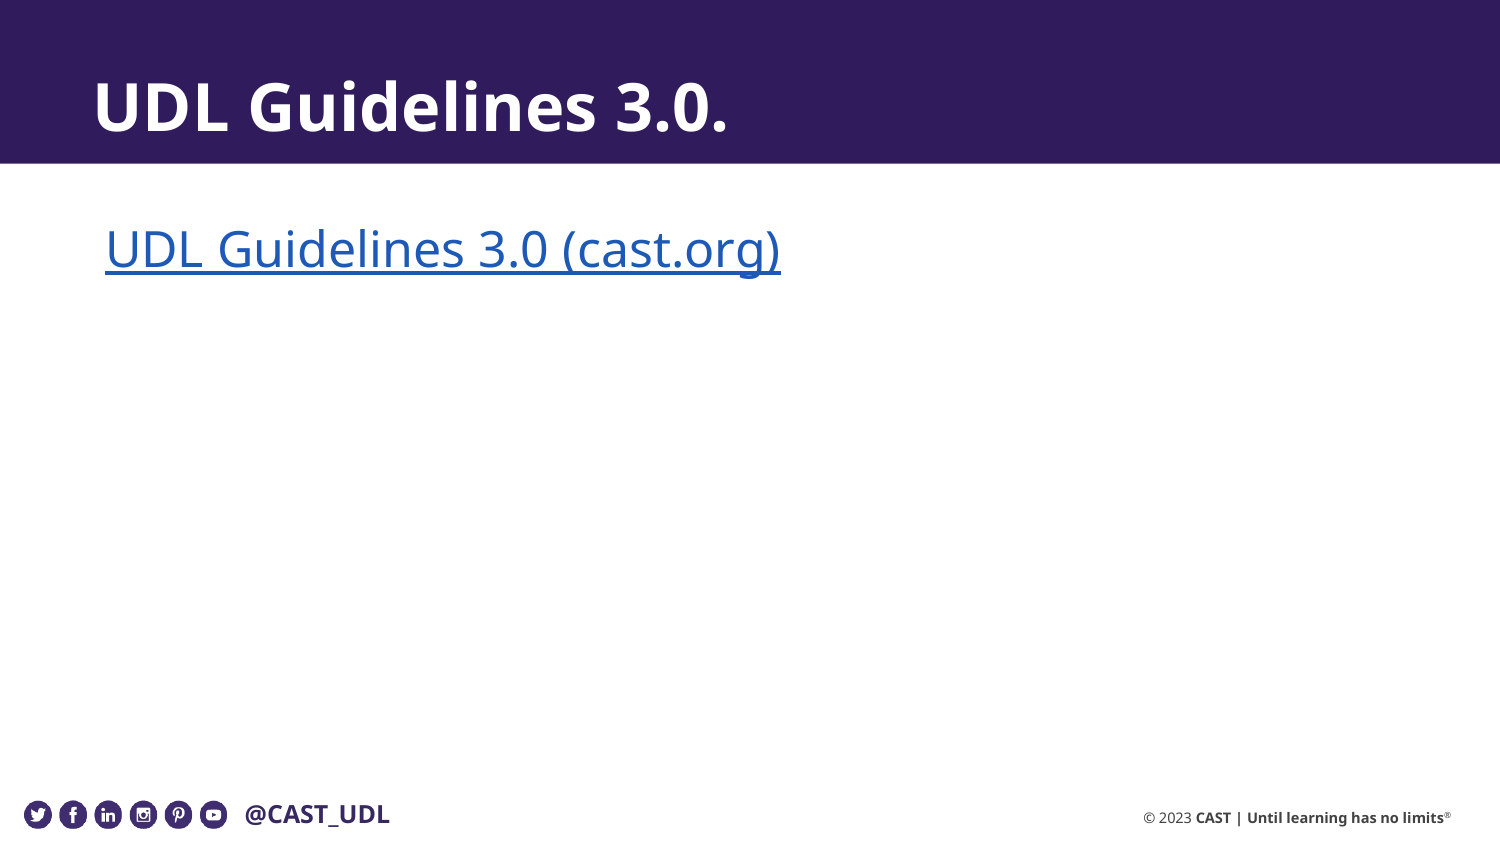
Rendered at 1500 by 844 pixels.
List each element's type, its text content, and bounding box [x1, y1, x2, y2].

title UDL Guidelines 3.0. [77, 33, 1427, 160]
picture [24, 800, 227, 829]
list UDL Guidelines 3.0 (cast.org) [77, 202, 1427, 732]
